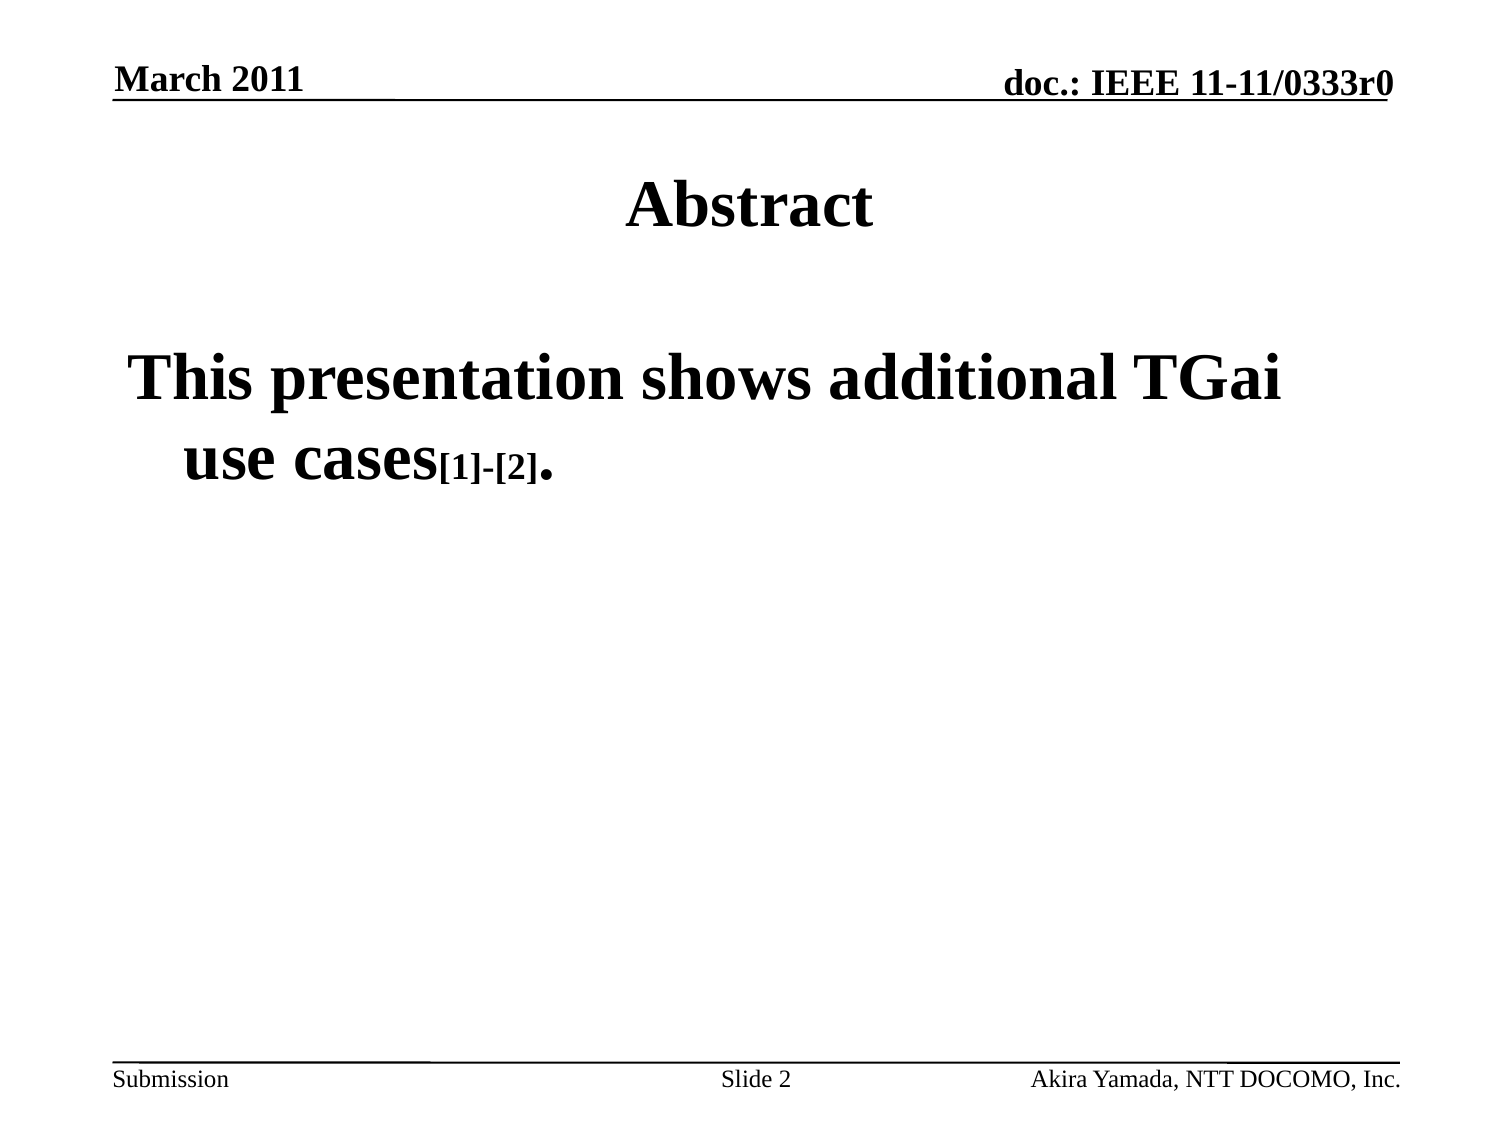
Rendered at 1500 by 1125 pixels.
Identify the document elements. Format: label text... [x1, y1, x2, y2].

title Abstract [112, 112, 1388, 288]
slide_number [114, 54, 540, 100]
footer Akira Yamada, NTT DOCOMO, Inc. [902, 1061, 1402, 1093]
slide_number Slide 2 [712, 1061, 800, 1123]
list This presentation shows additional TGai use cases[1]-[2]. [112, 324, 1388, 1001]
